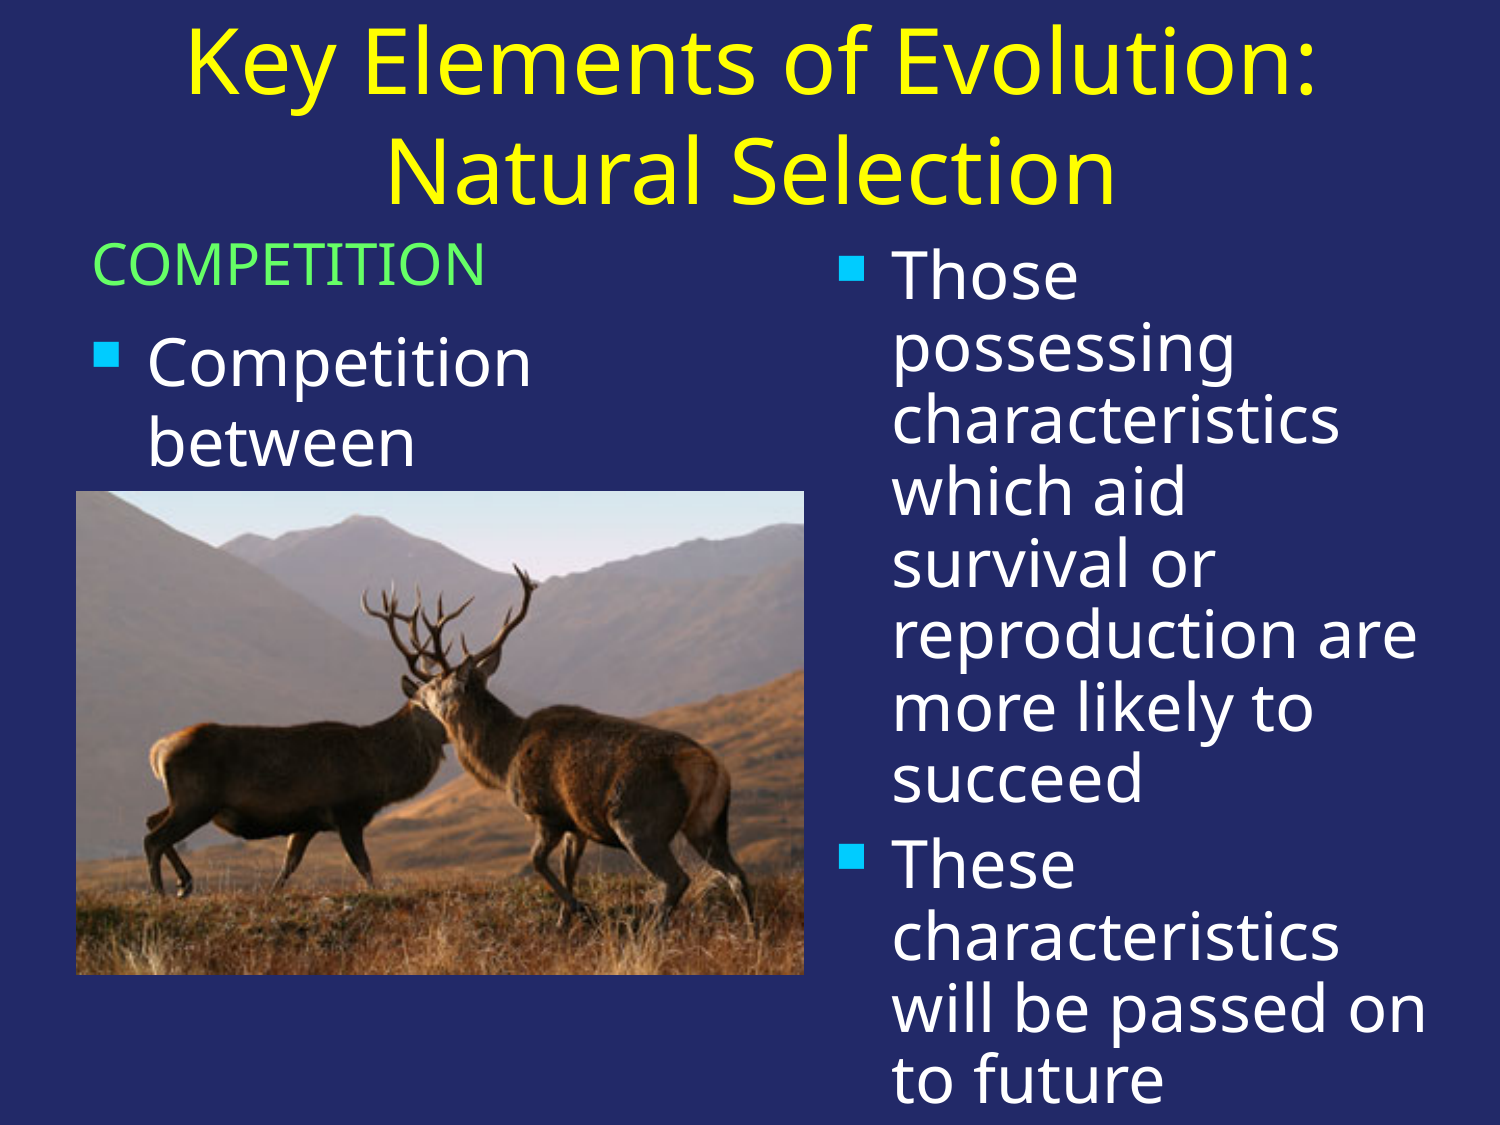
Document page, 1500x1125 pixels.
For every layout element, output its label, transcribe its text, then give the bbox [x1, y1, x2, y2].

list Competition between individuals [74, 312, 737, 470]
list Those possessing characteristics which aid survival or reproduction are more likely to succeed These characteristics will be passed on to future generations Successful characteristics will spread through the population [820, 234, 1446, 899]
text_box COMPETITION [76, 220, 550, 305]
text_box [76, 491, 804, 975]
title Key Elements of Evolution: Natural Selection [76, 0, 1428, 226]
